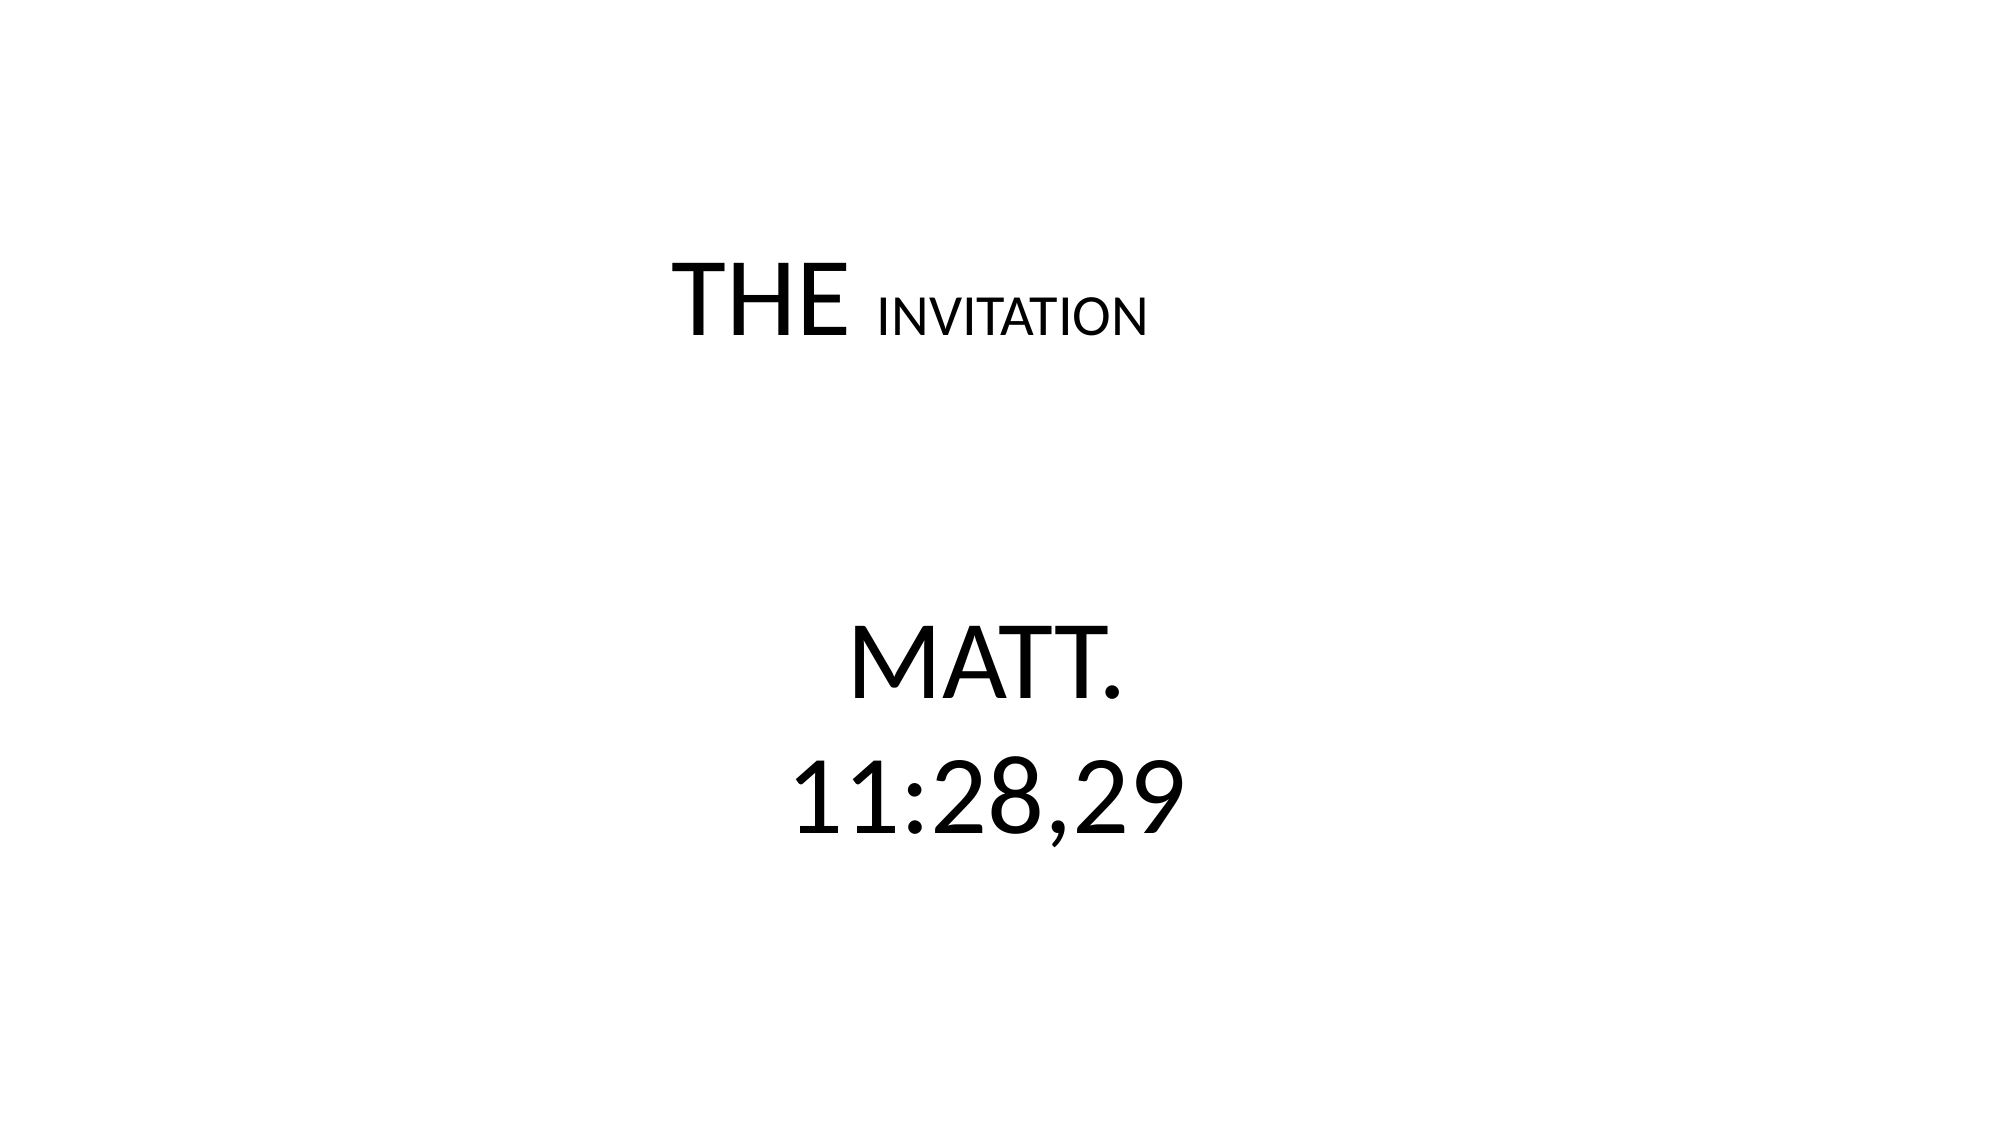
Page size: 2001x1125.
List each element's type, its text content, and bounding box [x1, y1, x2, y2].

text_box THE INVITATION [436, 215, 1385, 576]
text_box MATT. 11:28,29 [627, 578, 1346, 864]
